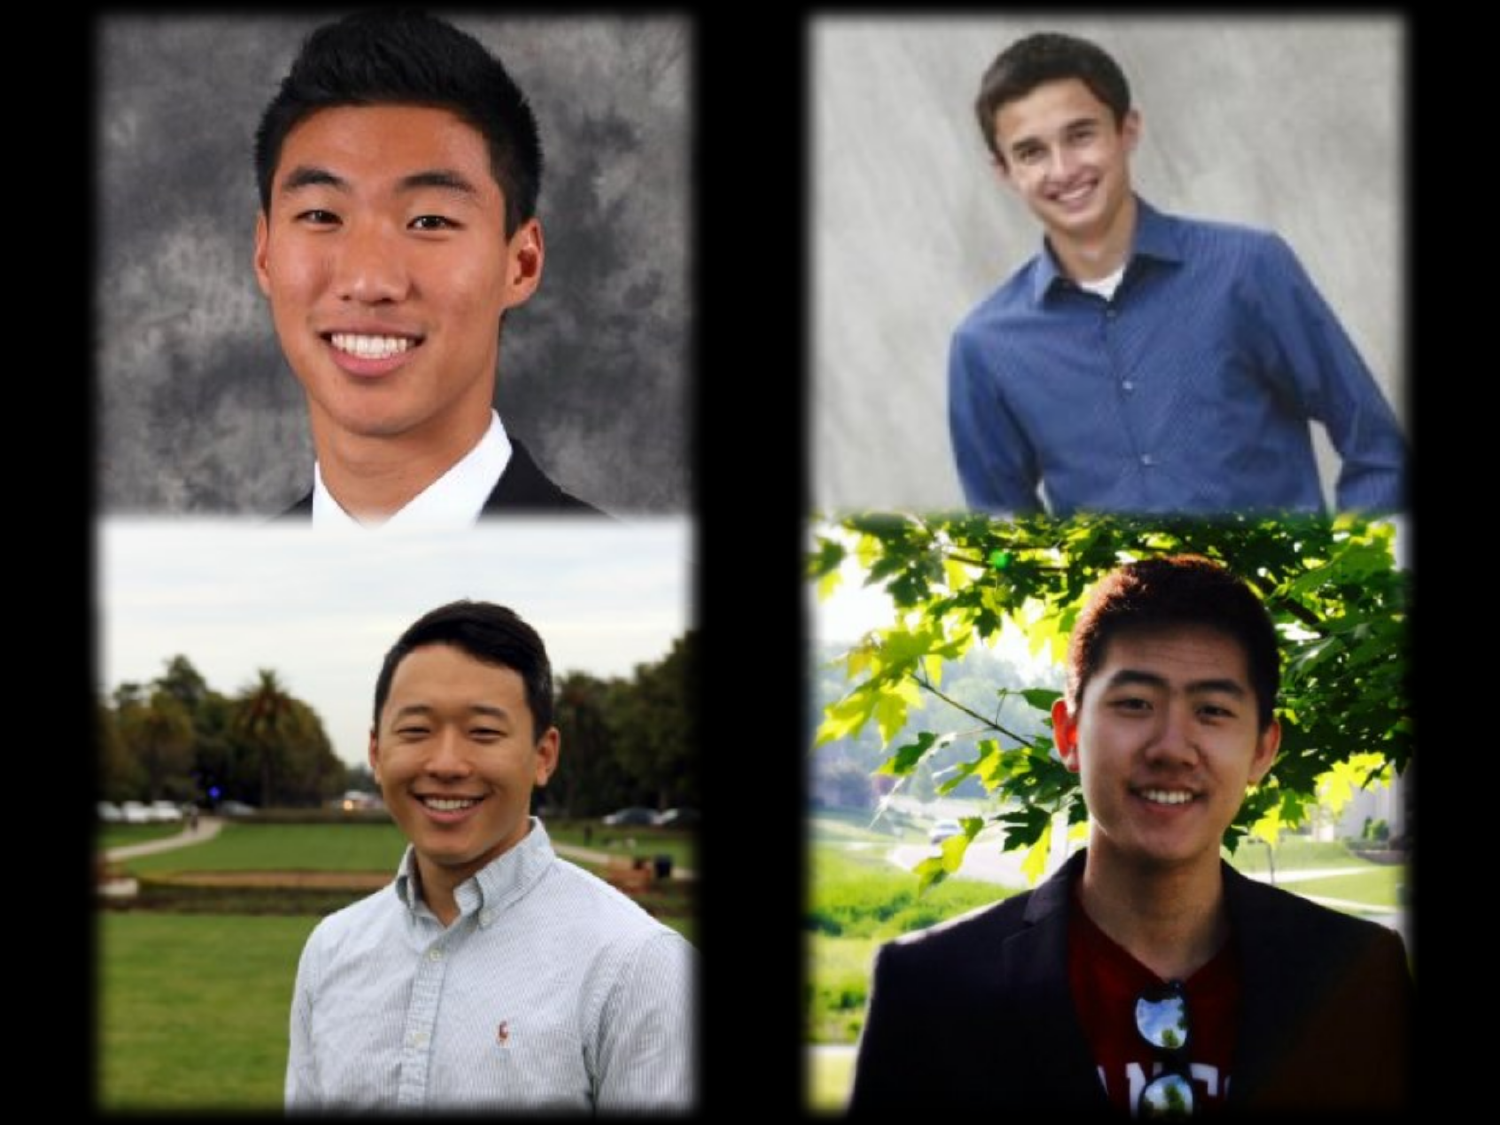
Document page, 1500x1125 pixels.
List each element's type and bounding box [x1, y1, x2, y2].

picture [81, 0, 709, 1125]
picture [792, 0, 1420, 1125]
